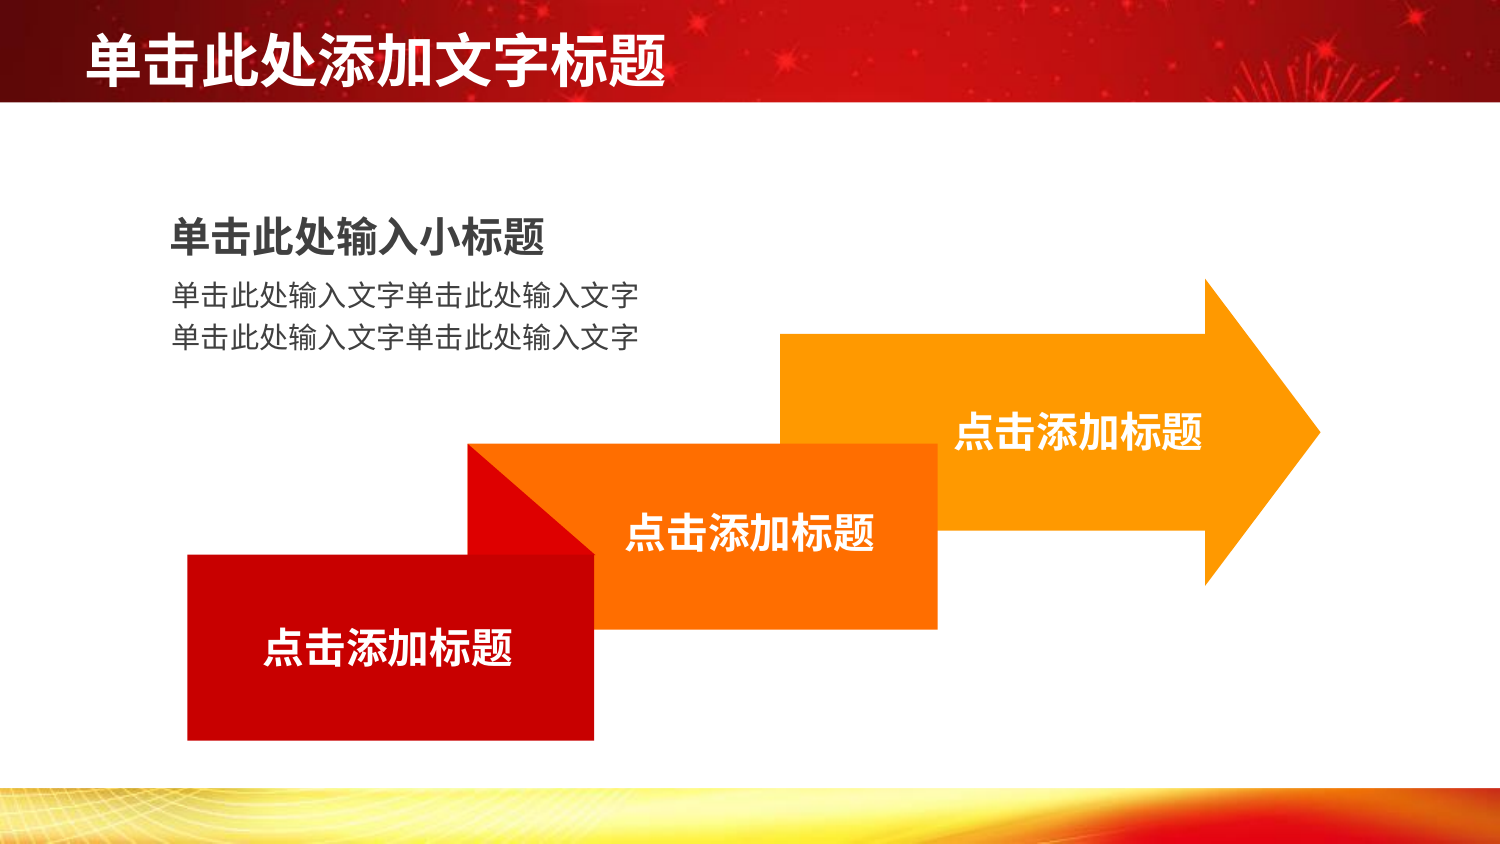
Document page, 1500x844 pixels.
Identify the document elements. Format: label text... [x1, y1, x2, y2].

picture [0, 789, 1500, 844]
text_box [467, 443, 938, 630]
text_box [780, 278, 1321, 586]
text_box 单击此处输入文字单击此处输入文字 单击此处输入文字单击此处输入文字 [156, 262, 691, 404]
picture [0, 0, 1500, 102]
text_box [187, 554, 595, 741]
text_box 单击此处输入小标题 [169, 200, 580, 260]
